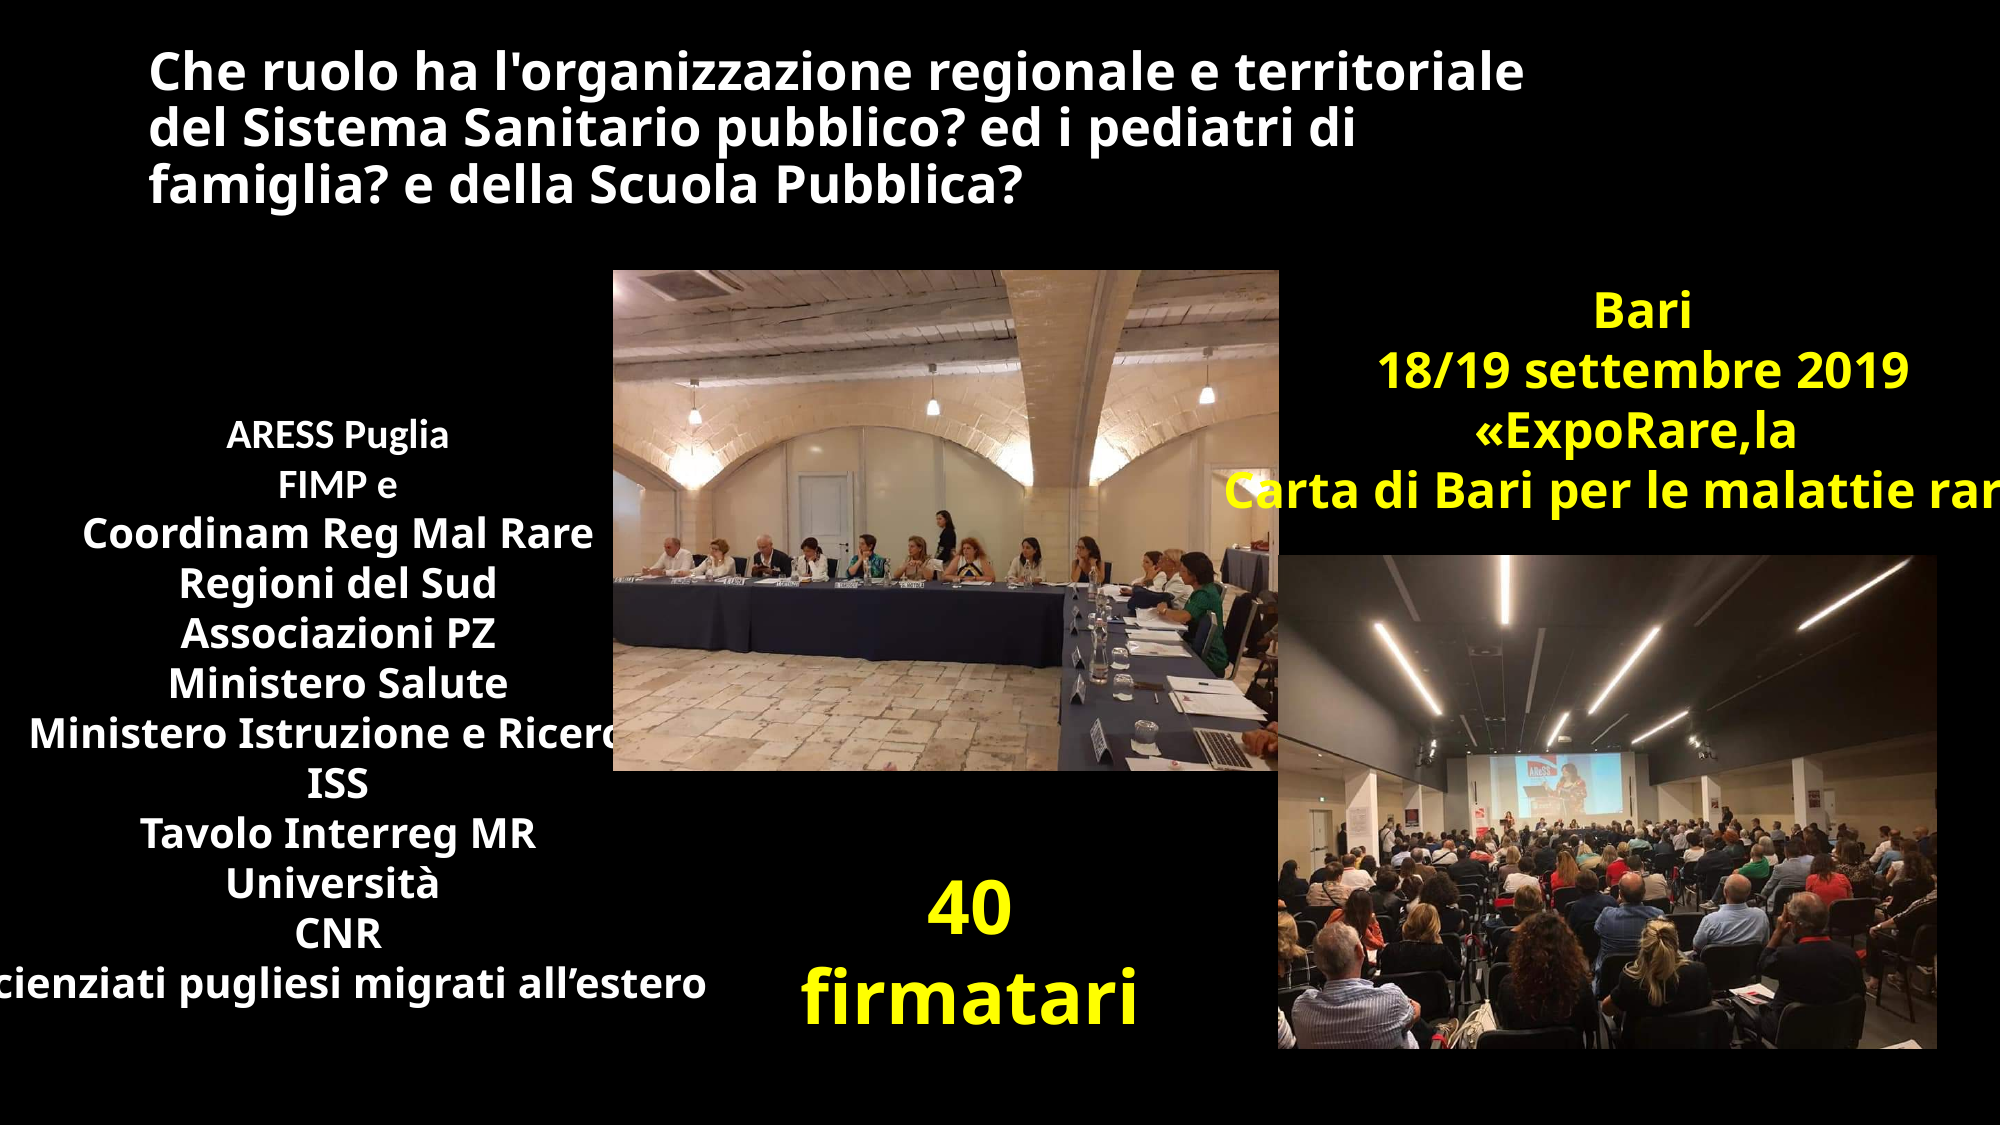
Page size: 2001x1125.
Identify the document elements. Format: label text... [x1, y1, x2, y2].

picture [612, 270, 1937, 1050]
text_box 40 firmatari [470, 851, 1273, 1047]
text_box Bari 18/19 settembre 2019 «ExpoRare,la Carta di Bari per le malattie rare» [1280, 270, 2000, 526]
title Che ruolo ha l'organizzazione regionale e territoriale del Sistema Sanitario pubblico? ed i pediatri di famiglia? e della Scuola Pubblica? [133, 0, 1608, 223]
text_box ARESS Puglia FIMP e Coordinam Reg Mal Rare Regioni del Sud Associazioni PZ Ministero Salute Ministero Istruzione e Ricerca ISS Tavolo Interreg MR Università CNR Scienziati pugliesi migrati all’estero [0, 328, 723, 1094]
